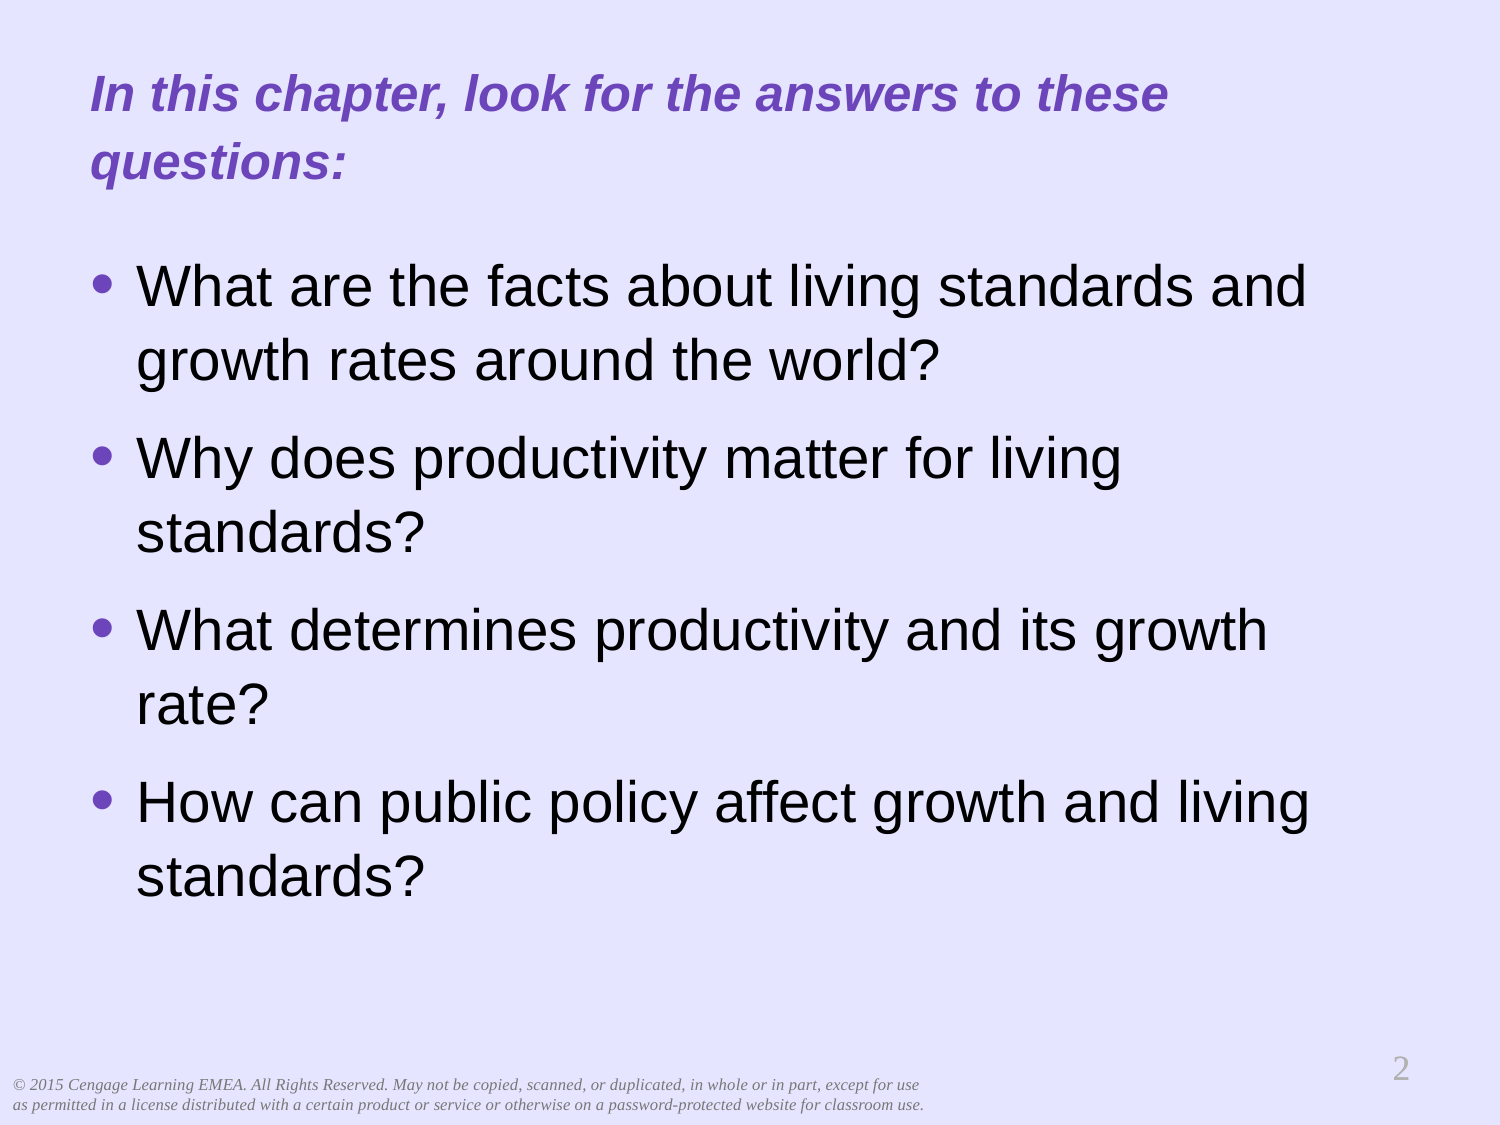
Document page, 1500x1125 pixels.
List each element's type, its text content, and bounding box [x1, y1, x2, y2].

list What are the facts about living standards and growth rates around the world? Why does productivity matter for living standards? What determines productivity and its growth rate? How can public policy affect growth and living standards? [74, 237, 1426, 1018]
title In this chapter, look for the answers to these questions: [74, 46, 1426, 198]
